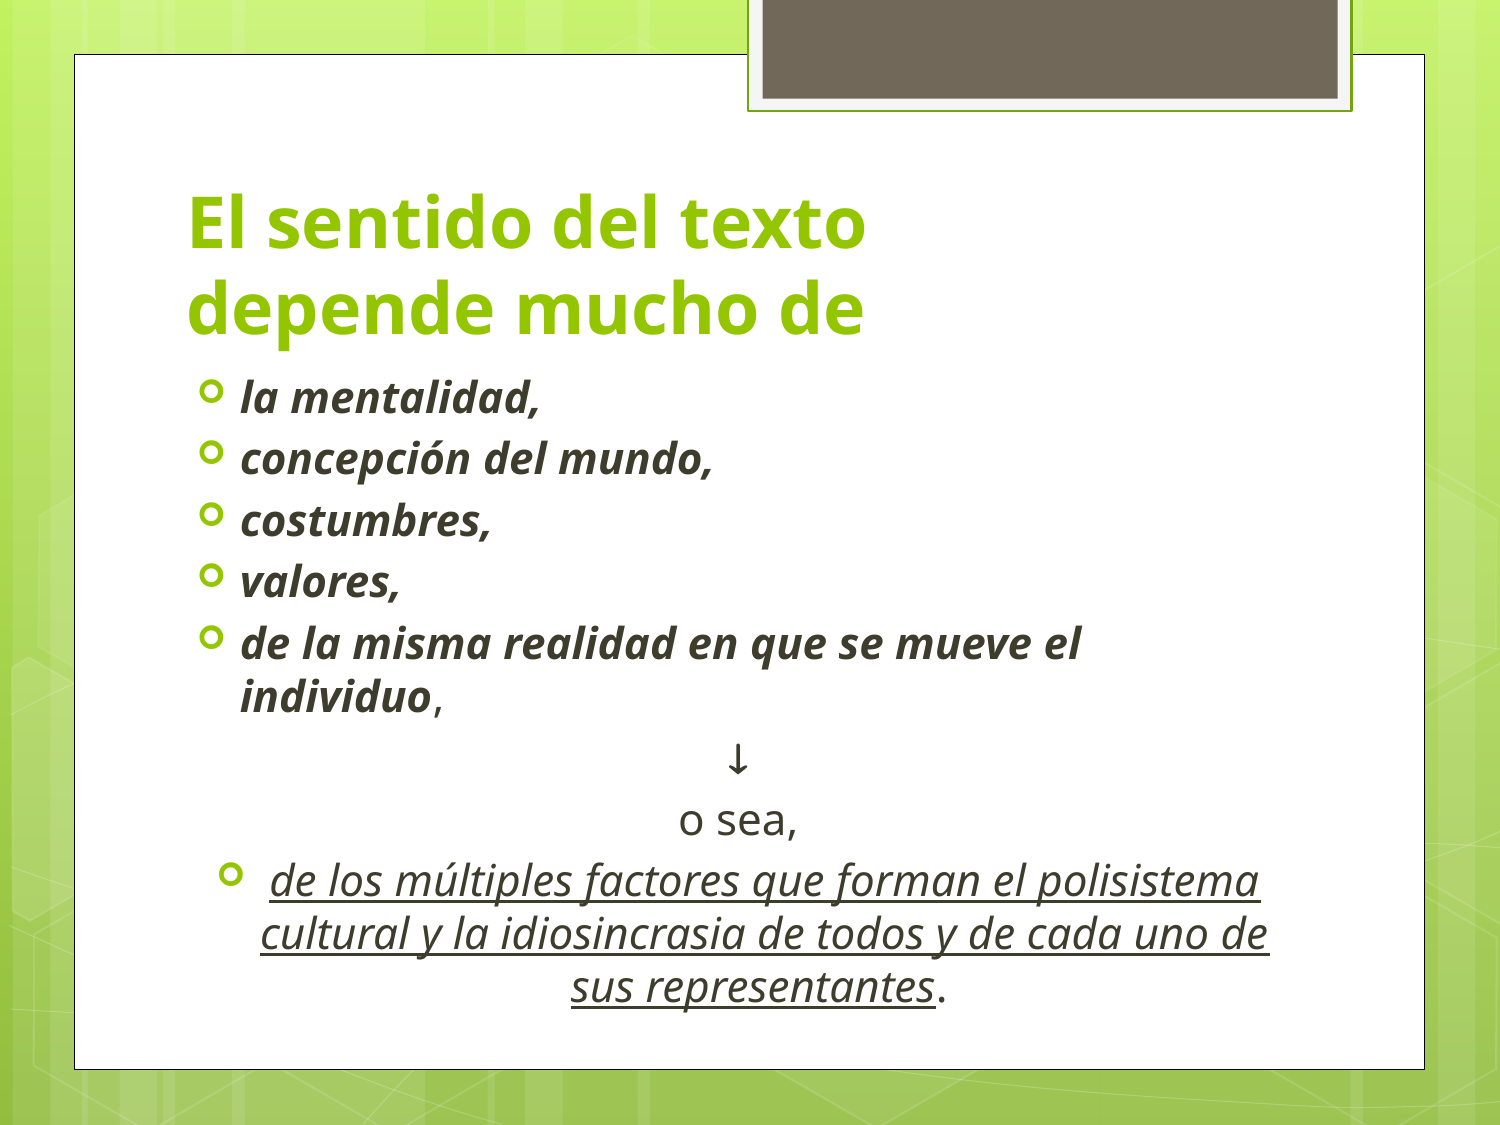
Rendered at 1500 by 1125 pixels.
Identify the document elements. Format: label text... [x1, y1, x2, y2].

list la mentalidad, concepción del mundo, costumbres, valores, de la misma realidad en que se mueve el individuo,  o sea, de los múltiples factores que forman el polisistema cultural y la idiosincrasia de todos y de cada uno de sus representantes. [171, 361, 1306, 1024]
title El sentido del texto depende mucho de [171, 168, 1324, 357]
